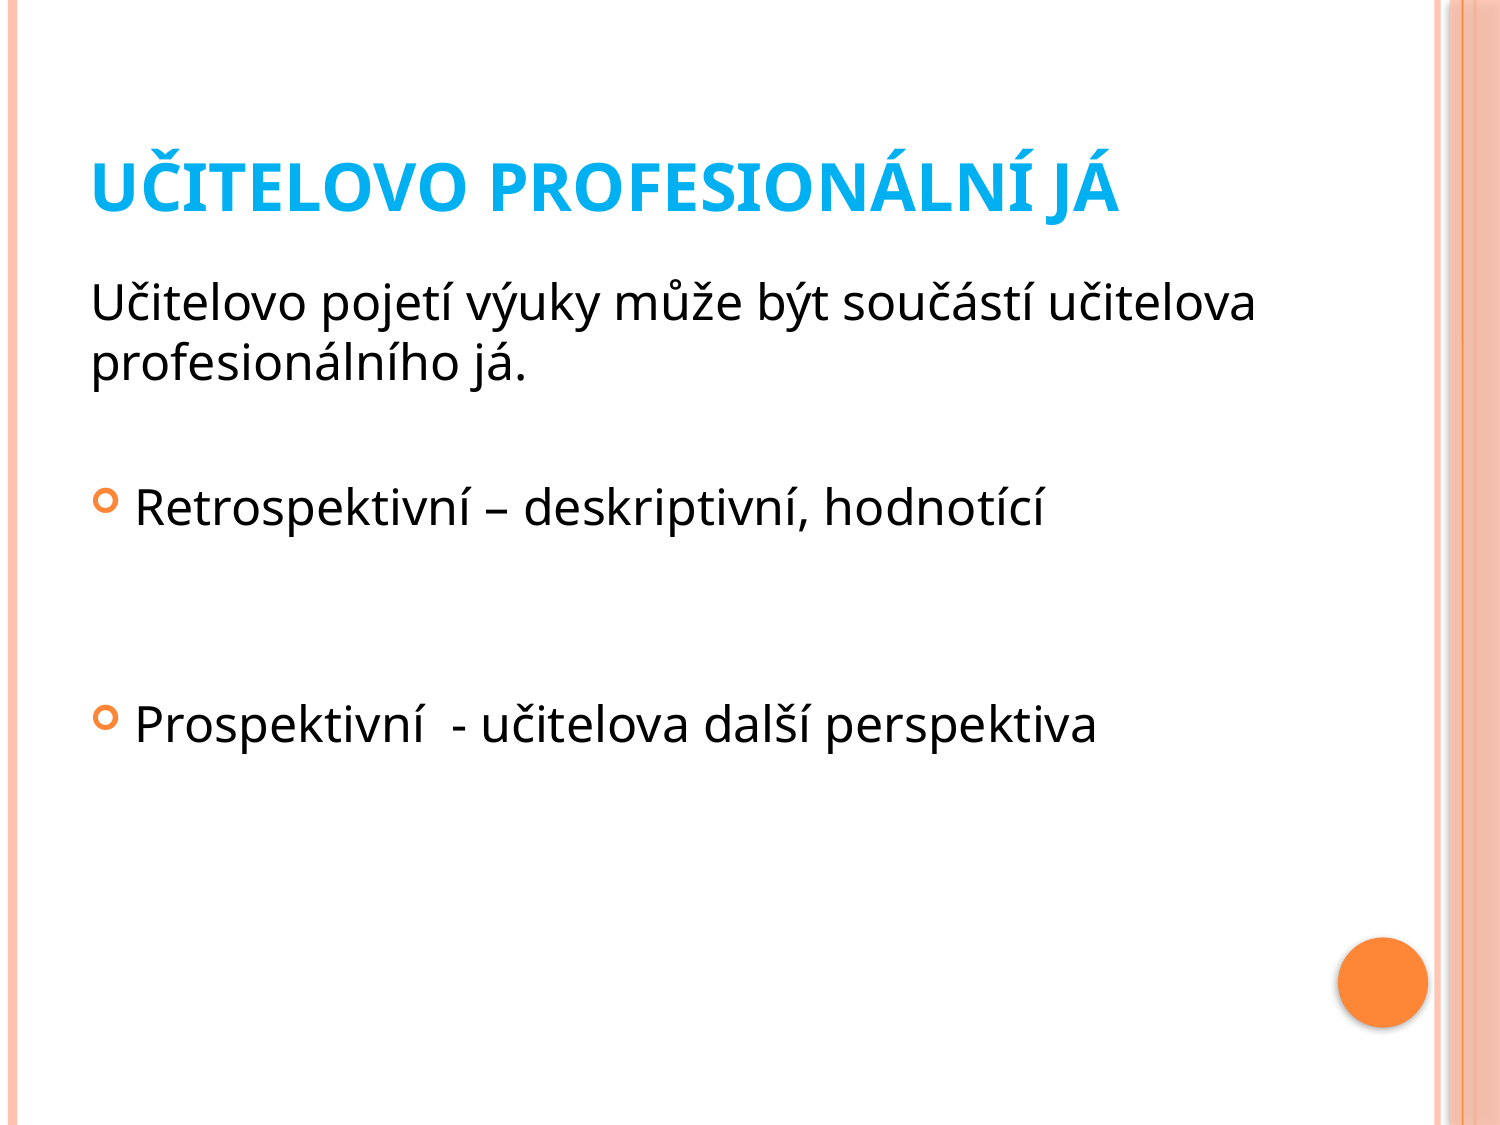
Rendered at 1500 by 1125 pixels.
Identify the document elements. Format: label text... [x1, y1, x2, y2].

title Učitelovo profesionální já [75, 45, 1300, 233]
list Učitelovo pojetí výuky může být součástí učitelova profesionálního já. Retrospektivní – deskriptivní, hodnotící Prospektivní - učitelova další perspektiva [74, 262, 1301, 1063]
